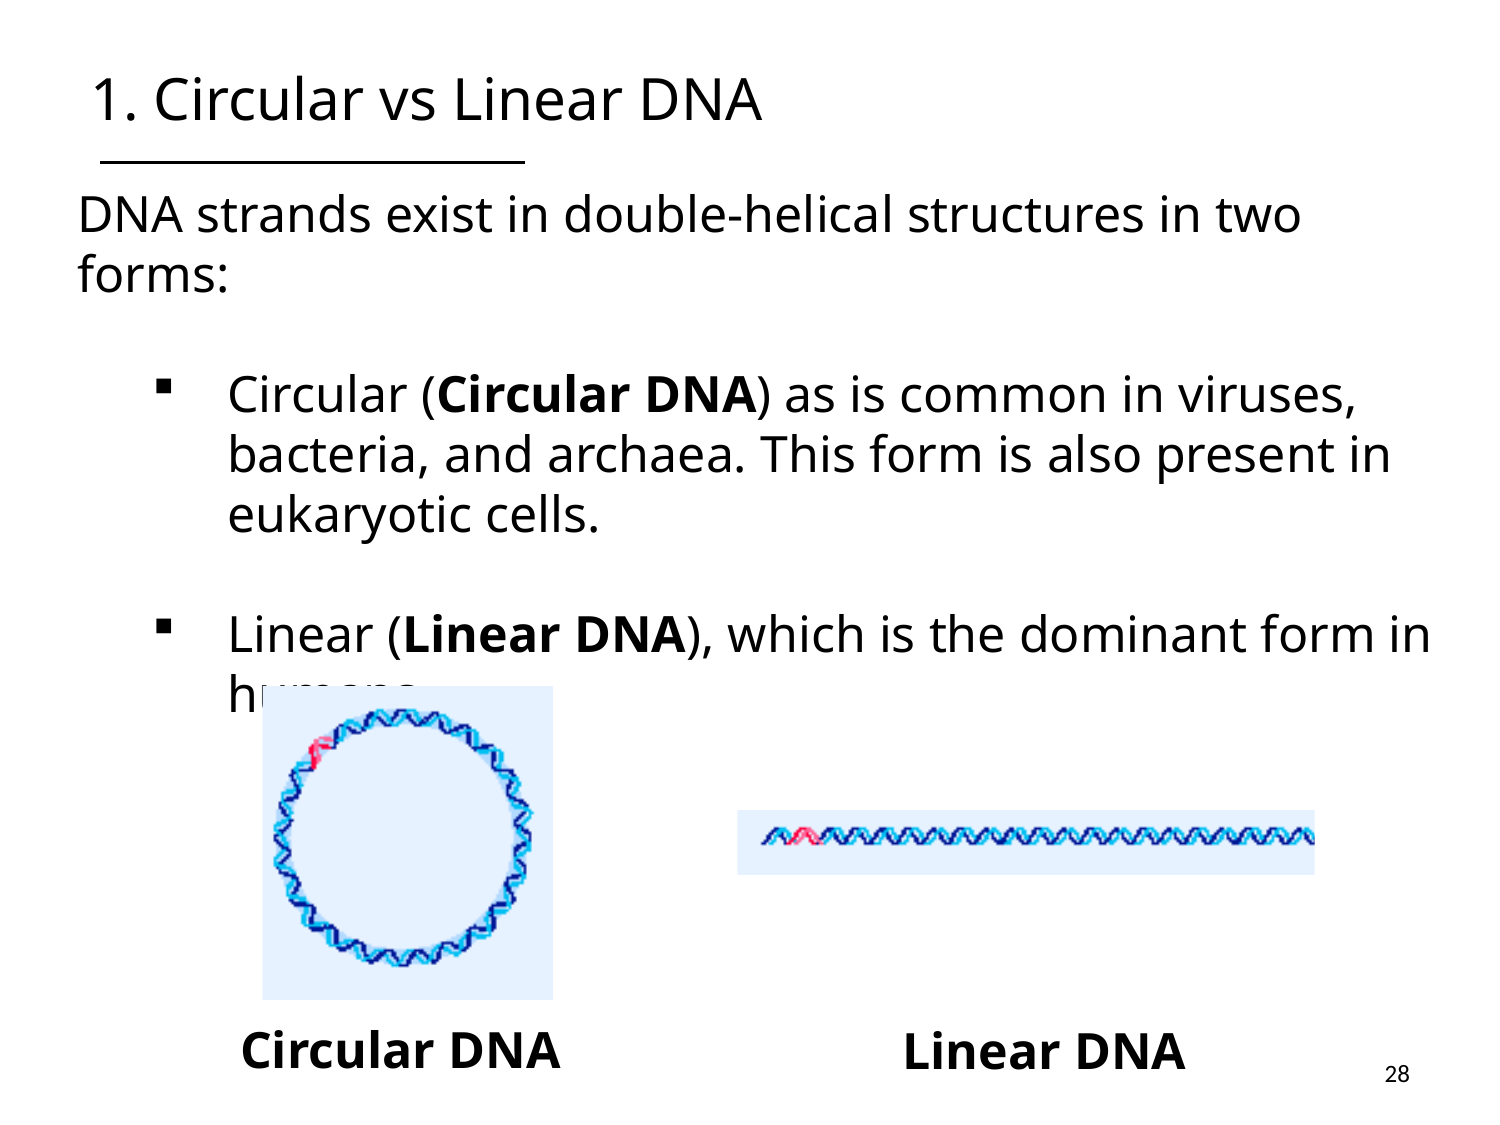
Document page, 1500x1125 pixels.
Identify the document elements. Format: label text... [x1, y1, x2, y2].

text_box Linear DNA [887, 1011, 1250, 1087]
text_box DNA strands exist in double-helical structures in two forms: Circular (Circular DNA) as is common in viruses, bacteria, and archaea. This form is also present in eukaryotic cells. Linear (Linear DNA), which is the dominant form in humans. [62, 174, 1450, 850]
slide_number 28 [1074, 1042, 1425, 1103]
picture [737, 809, 1315, 875]
text_box Circular DNA [224, 1010, 588, 1086]
picture [262, 686, 554, 1000]
title 1. Circular vs Linear DNA [75, 45, 1425, 150]
